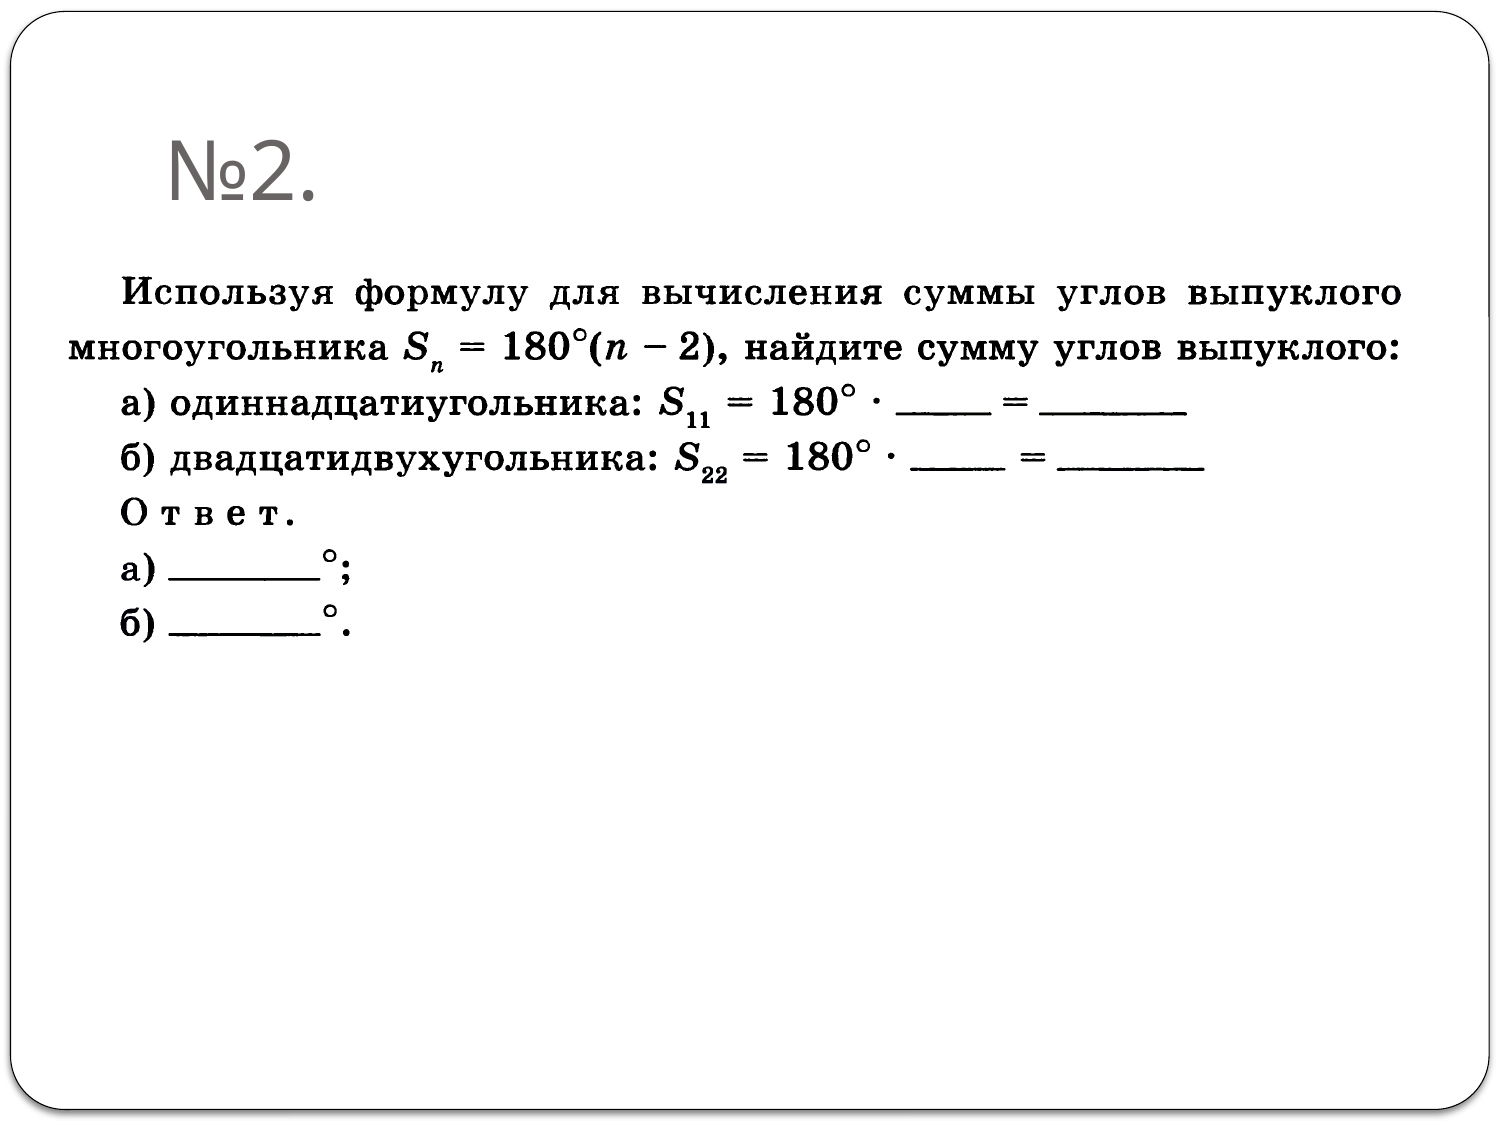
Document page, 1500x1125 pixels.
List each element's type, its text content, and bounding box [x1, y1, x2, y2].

picture [64, 266, 1410, 646]
title №2. [150, 45, 1425, 233]
